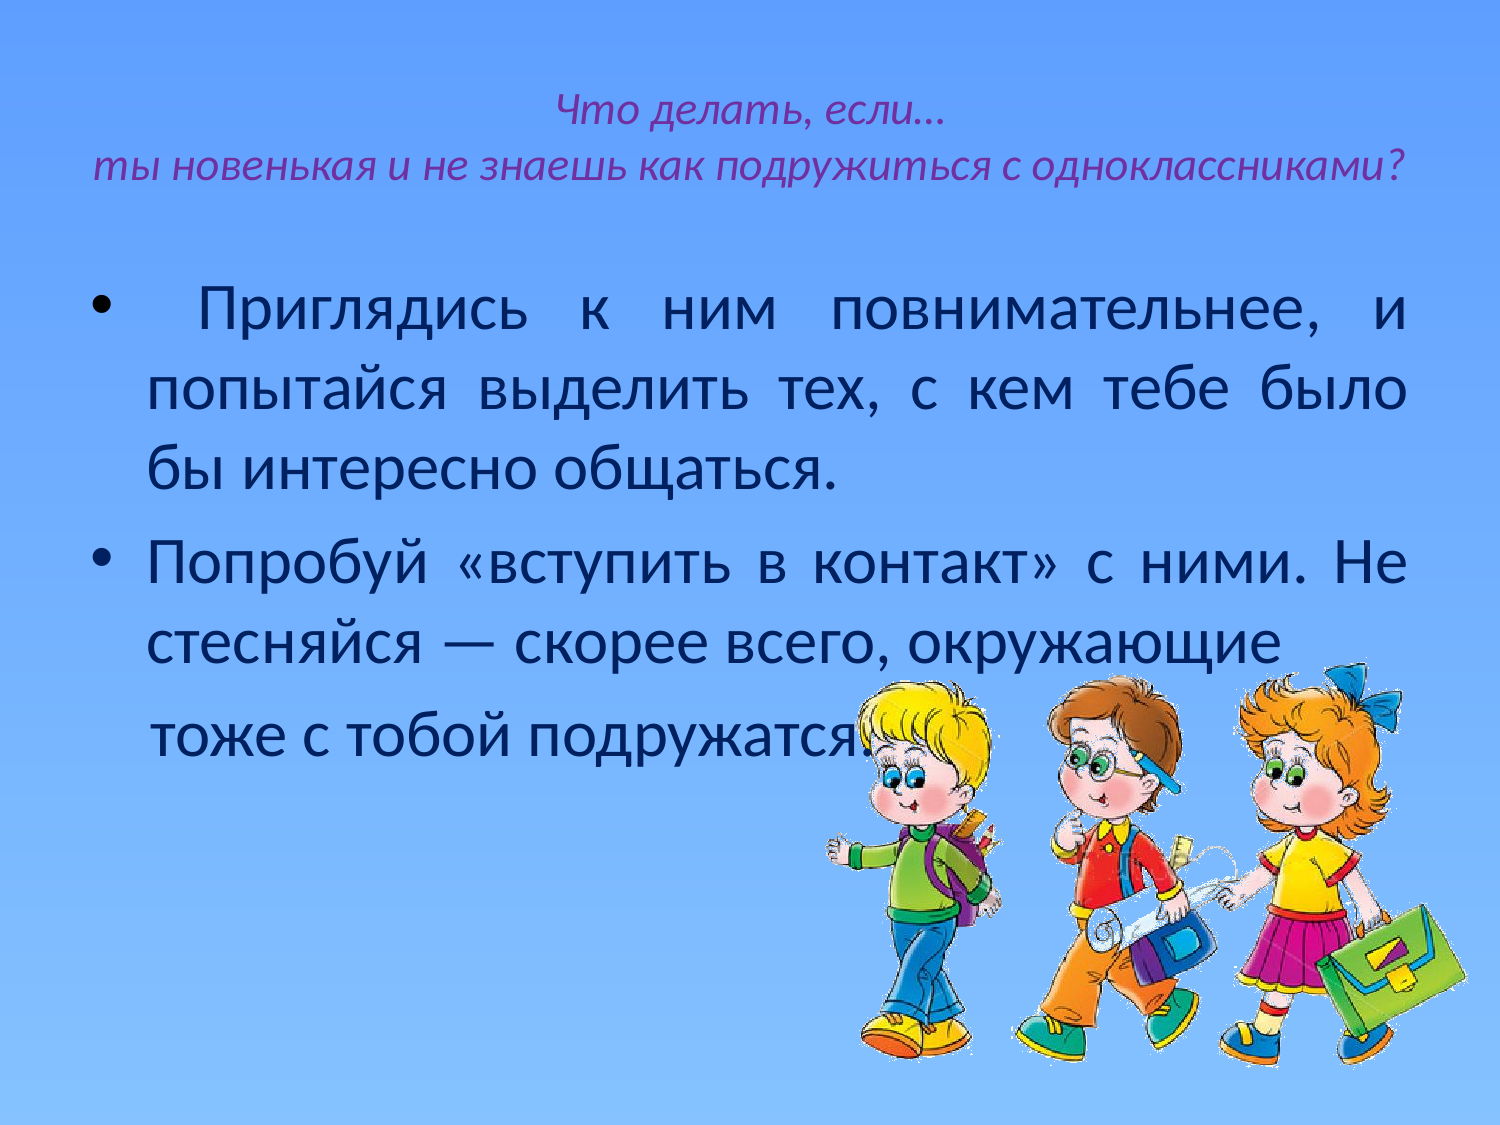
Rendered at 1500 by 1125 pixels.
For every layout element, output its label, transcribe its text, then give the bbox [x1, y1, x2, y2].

picture [820, 656, 1470, 1098]
title Что делать, если… ты новенькая и не знаешь как подружиться с одноклассниками? [75, 45, 1425, 255]
list Приглядись к ним повнимательнее, и попытайся выделить тех, с кем тебе было бы интересно общаться. Попробуй «вступить в контакт» с ними. Не стесняйся — скорее всего, окружающие тоже с тобой подружатся. [75, 255, 1425, 1005]
